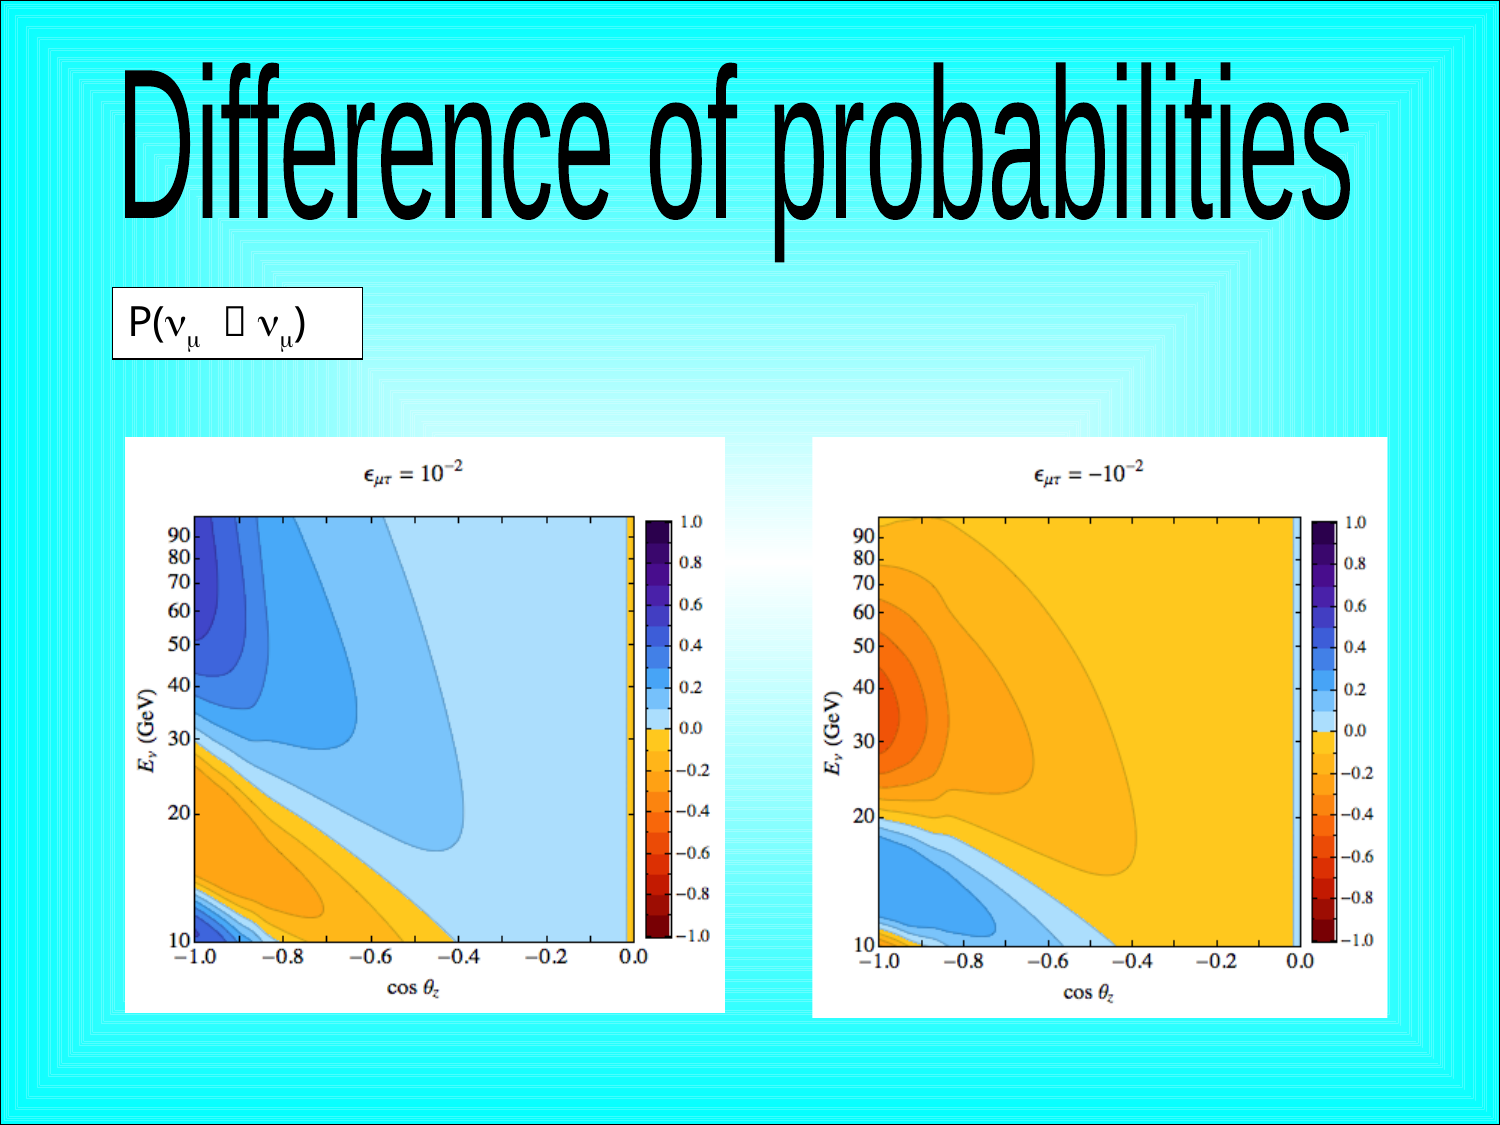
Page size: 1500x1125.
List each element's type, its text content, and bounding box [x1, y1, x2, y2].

text_box [0, 0, 1500, 1125]
text_box [172, 156, 215, 232]
picture [124, 437, 726, 1013]
text_box P(nm  nm) [112, 287, 363, 360]
picture [812, 437, 1388, 1018]
